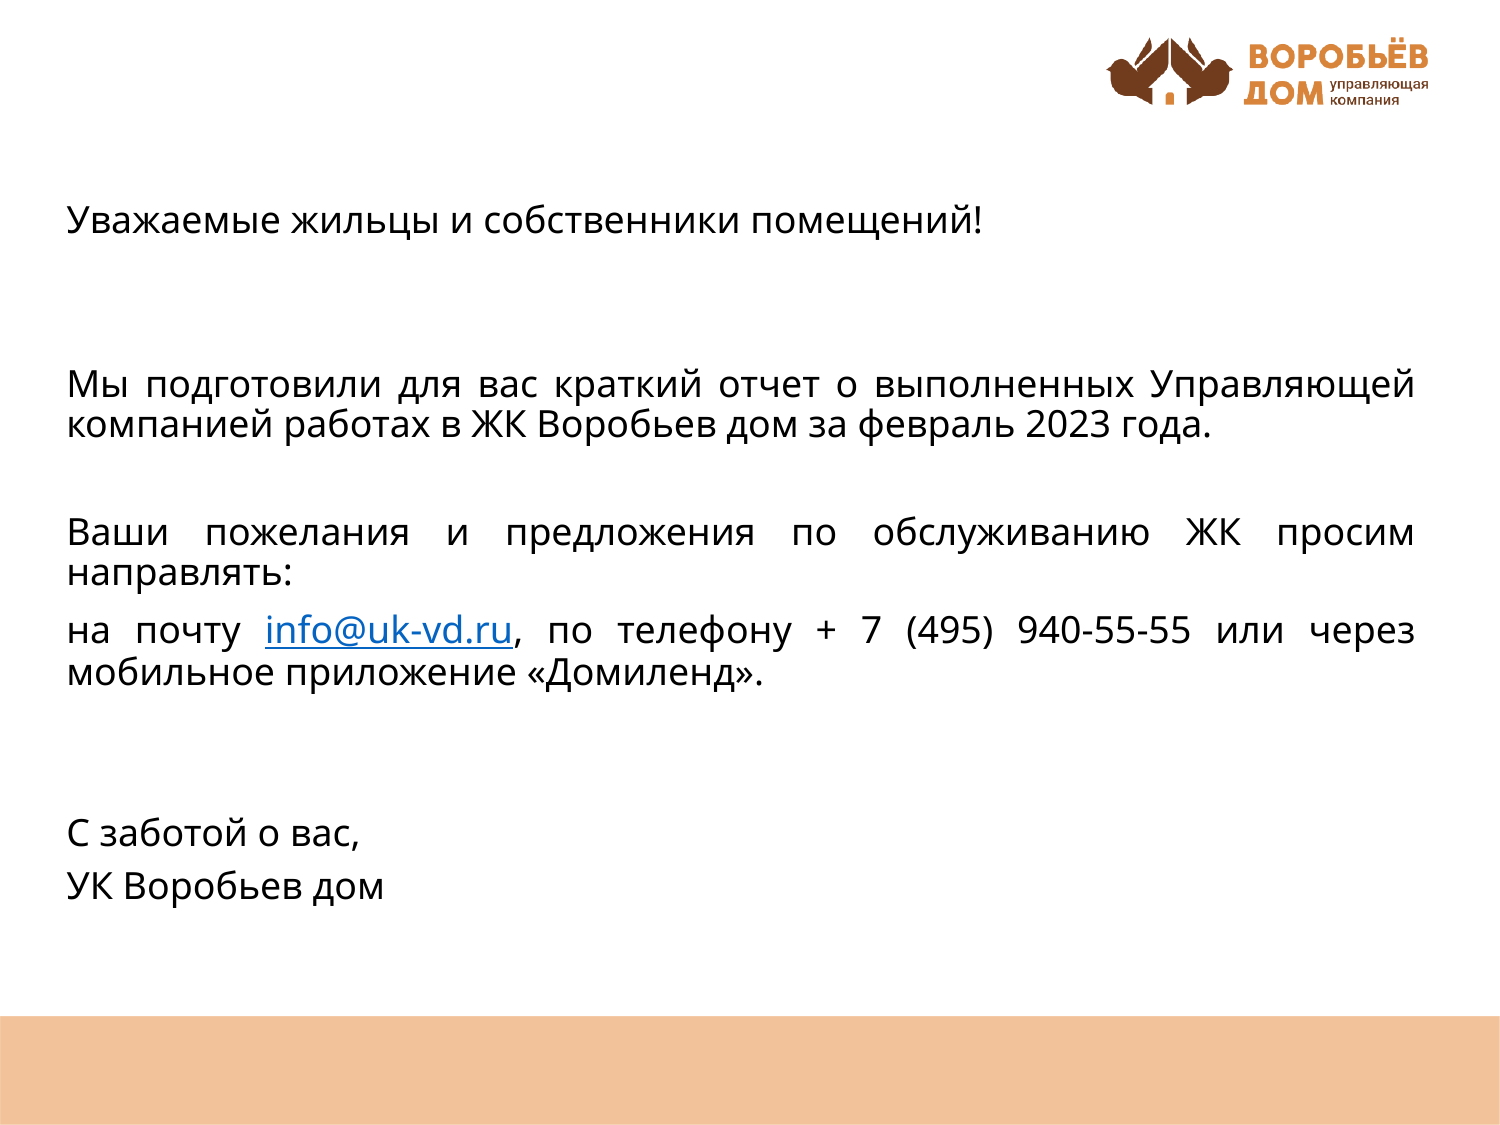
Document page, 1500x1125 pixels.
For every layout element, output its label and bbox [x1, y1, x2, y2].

picture [0, 1016, 1500, 1125]
text_box [54, 89, 1428, 709]
picture [1105, 37, 1428, 89]
